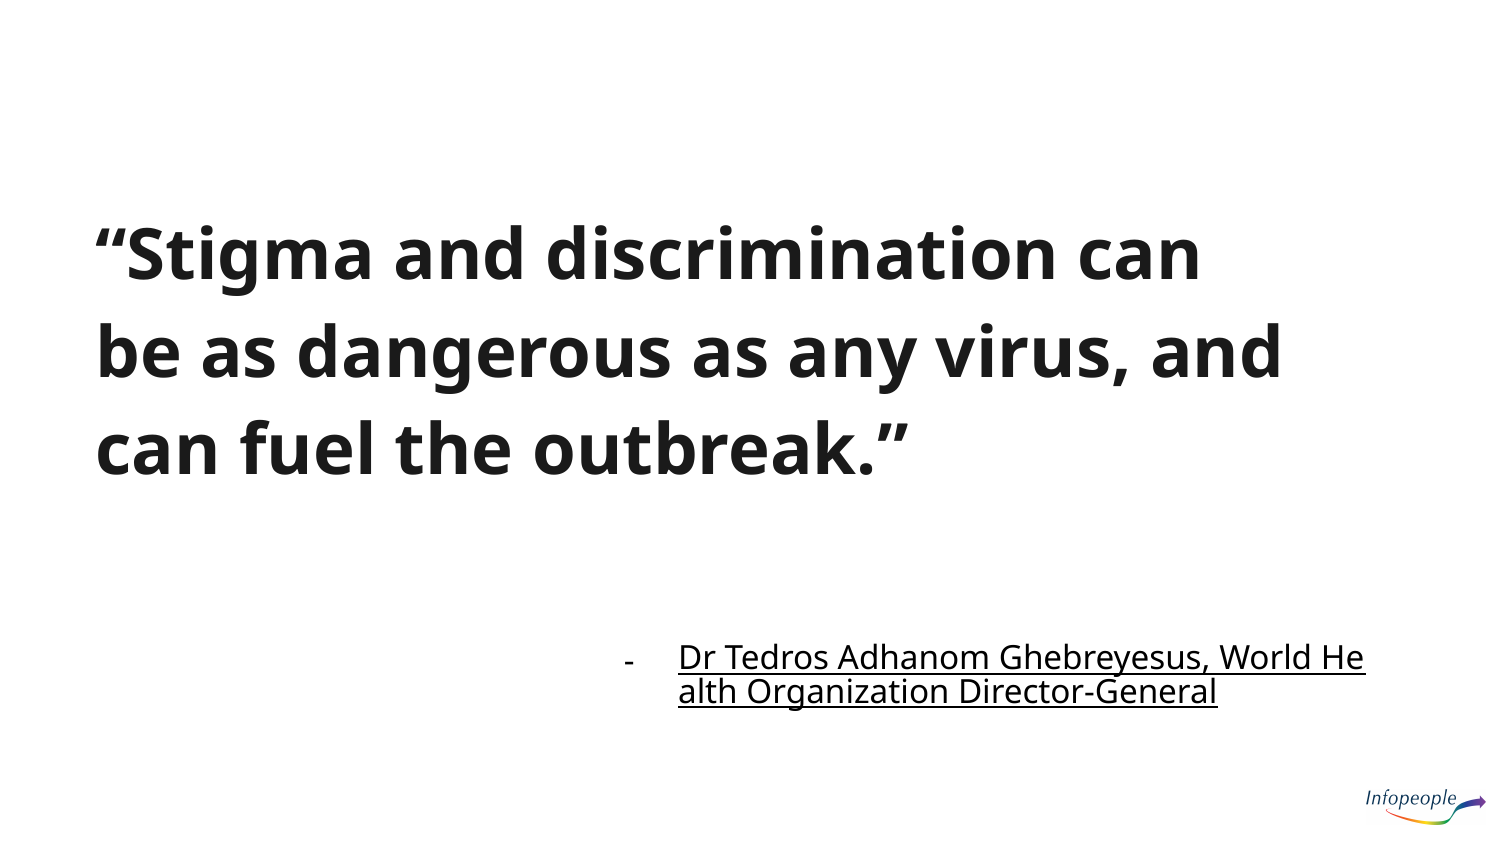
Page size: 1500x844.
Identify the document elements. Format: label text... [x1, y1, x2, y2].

text_box Dr Tedros Adhanom Ghebreyesus, World Health Organization Director-General [588, 621, 1387, 831]
title “Stigma and discrimination can be as dangerous as any virus, and can fuel the outbreak.” [80, 73, 1305, 611]
picture [1387, 789, 1486, 825]
